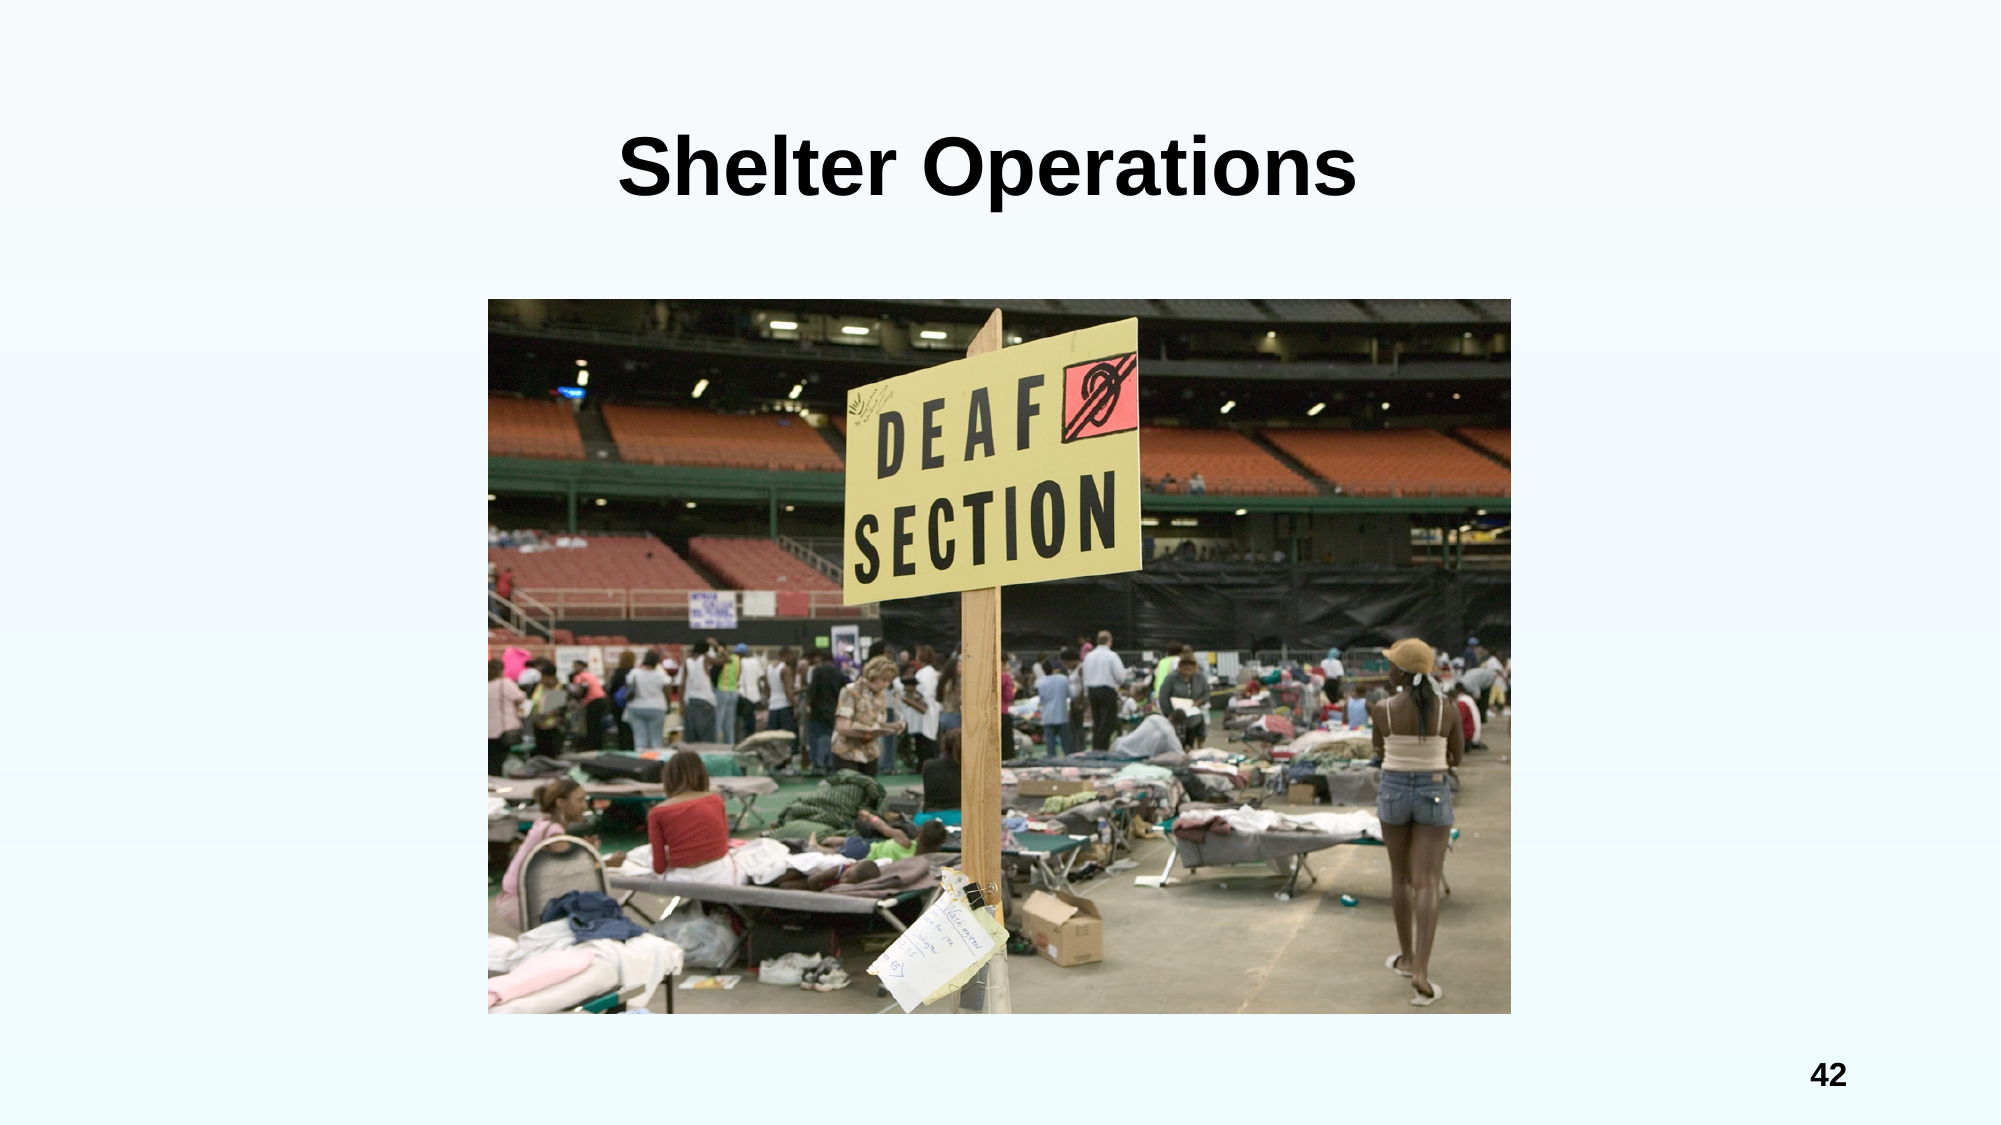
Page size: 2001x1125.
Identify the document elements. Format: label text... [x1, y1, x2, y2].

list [488, 299, 1511, 1014]
slide_number 42 [1412, 1042, 1863, 1103]
title Shelter Operations [137, 59, 1863, 278]
